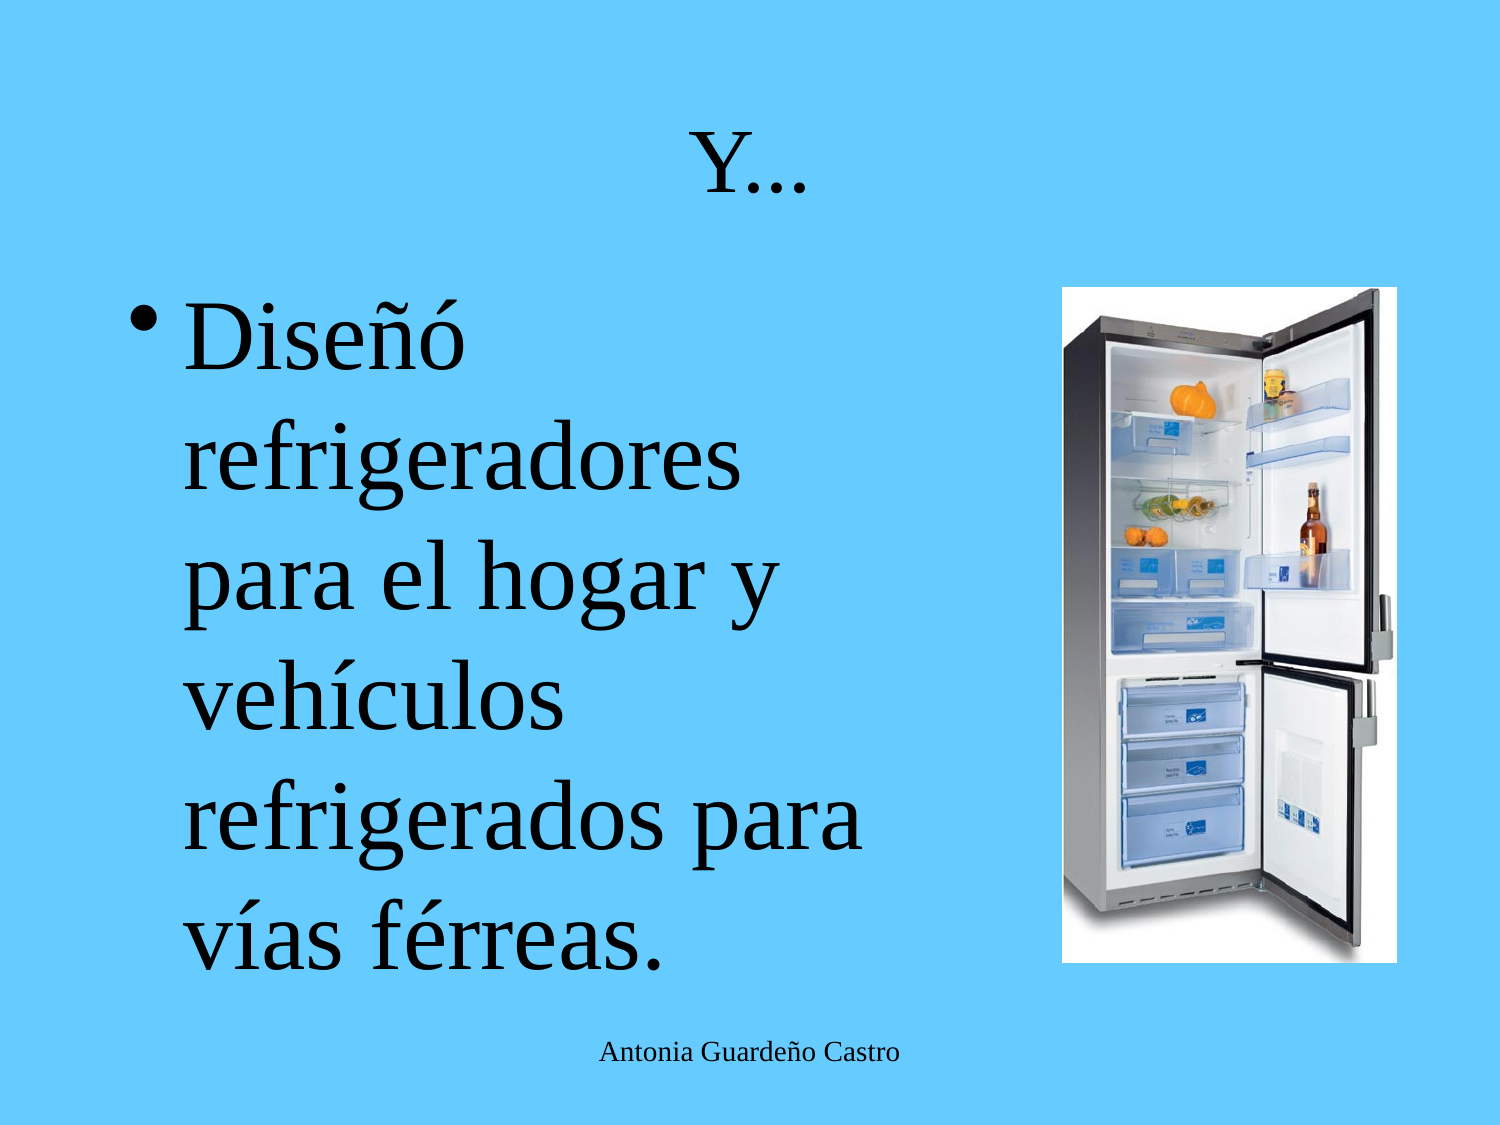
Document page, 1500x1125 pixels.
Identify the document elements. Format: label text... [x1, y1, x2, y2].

list Diseñó refrigeradores para el hogar y vehículos refrigerados para vías férreas. [112, 262, 951, 1013]
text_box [1062, 287, 1398, 963]
footer Antonia Guardeño Castro [512, 1024, 988, 1101]
title Y... [112, 99, 1388, 213]
